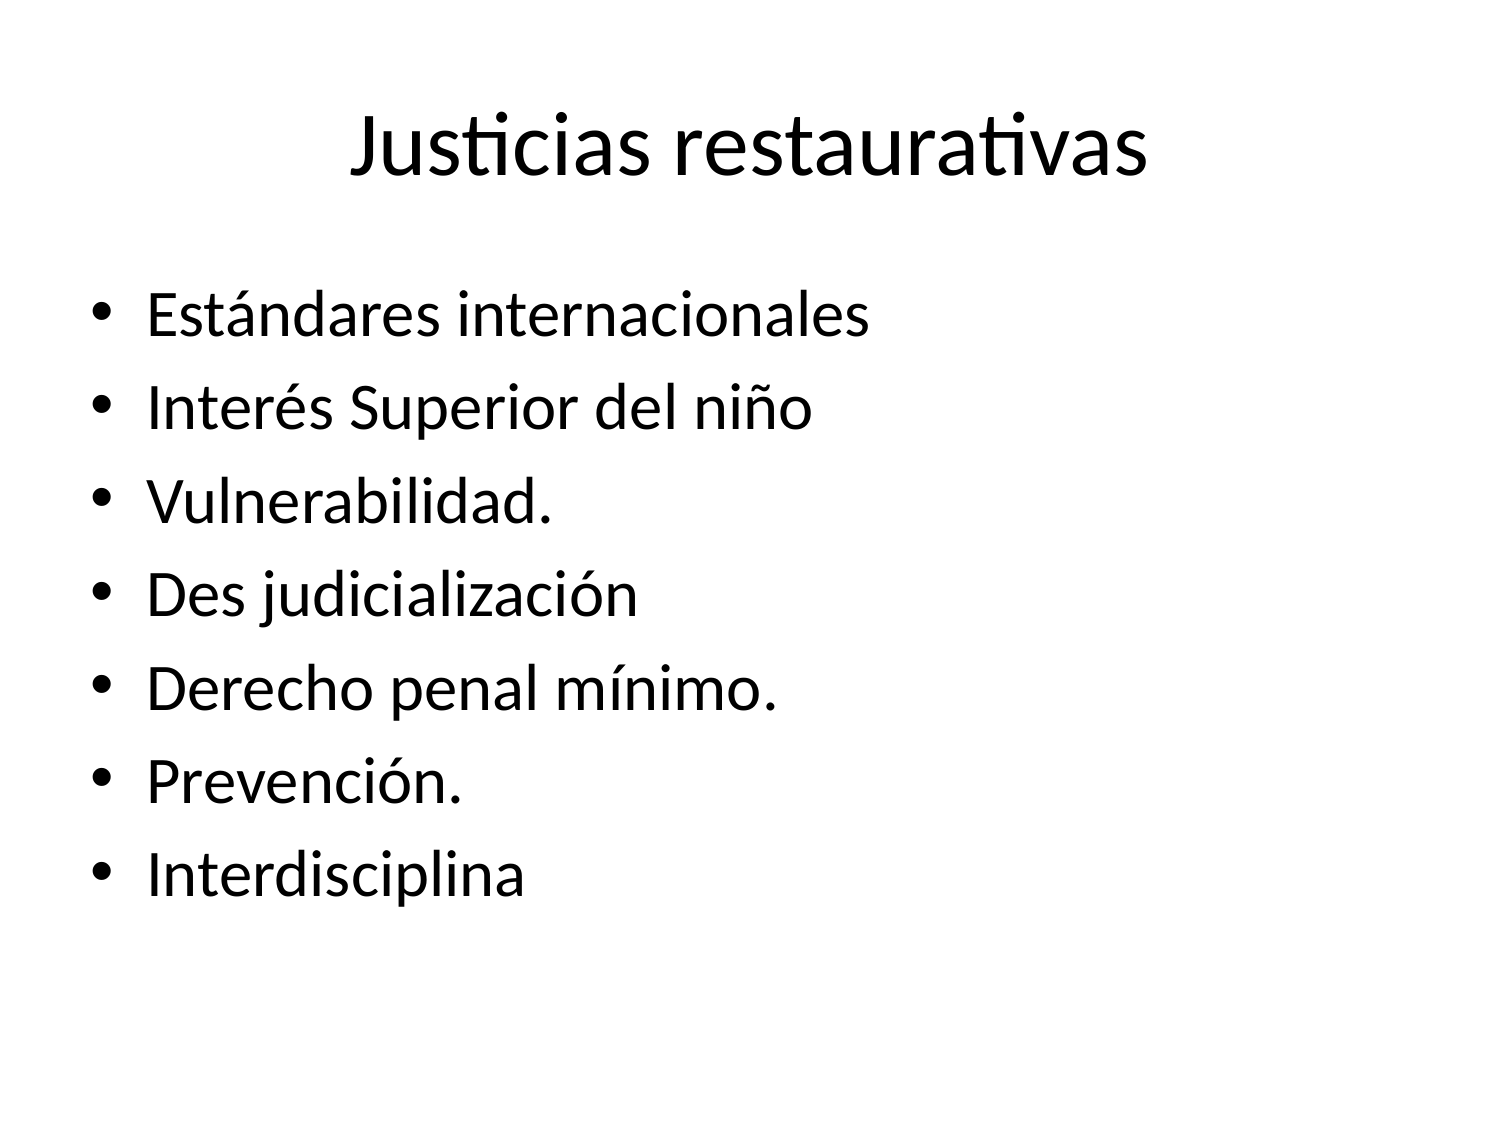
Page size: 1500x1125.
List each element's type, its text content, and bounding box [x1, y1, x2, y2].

list Estándares internacionales Interés Superior del niño Vulnerabilidad. Des judicialización Derecho penal mínimo. Prevención. Interdisciplina [75, 262, 1425, 1005]
title Justicias restaurativas [75, 45, 1425, 233]
